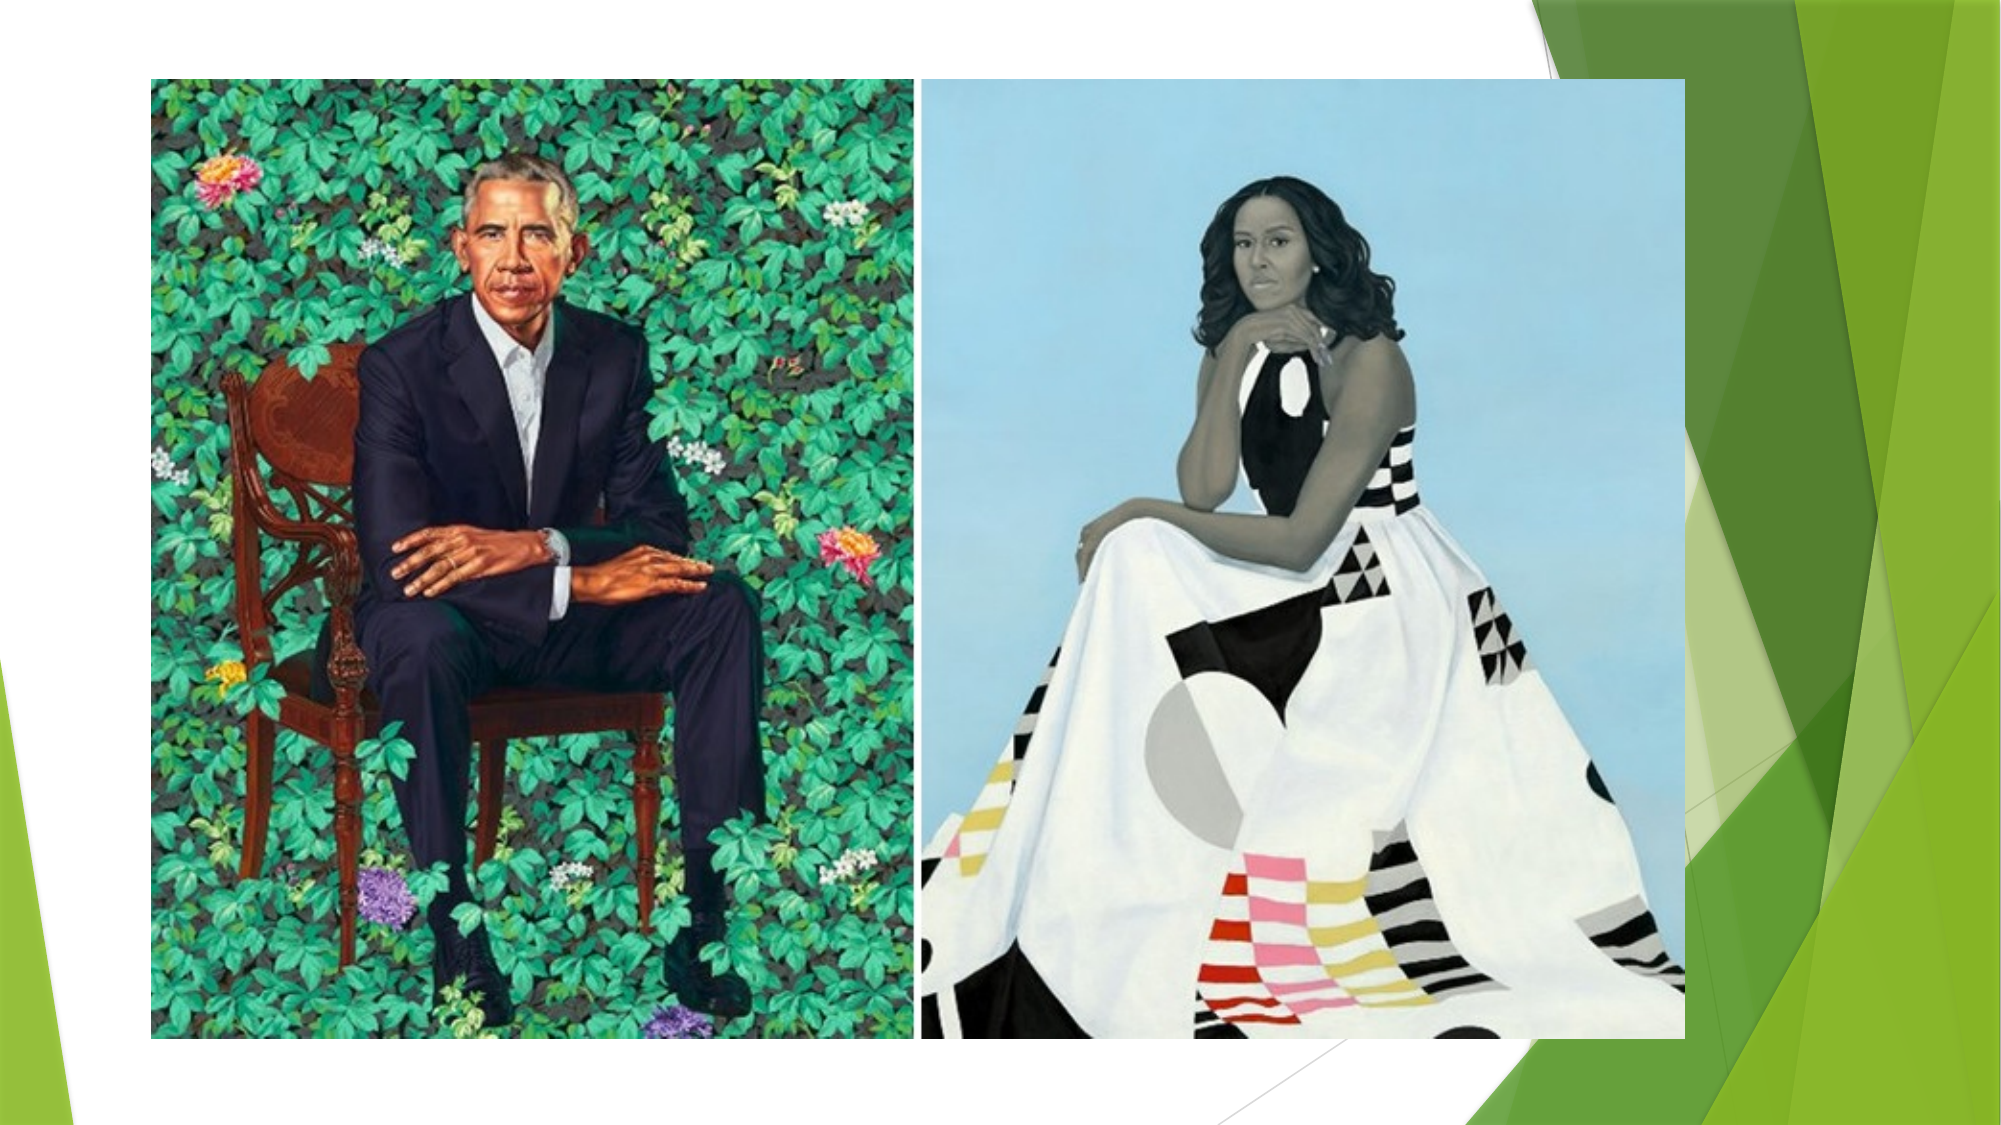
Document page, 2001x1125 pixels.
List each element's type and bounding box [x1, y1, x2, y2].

picture [151, 79, 1686, 1039]
